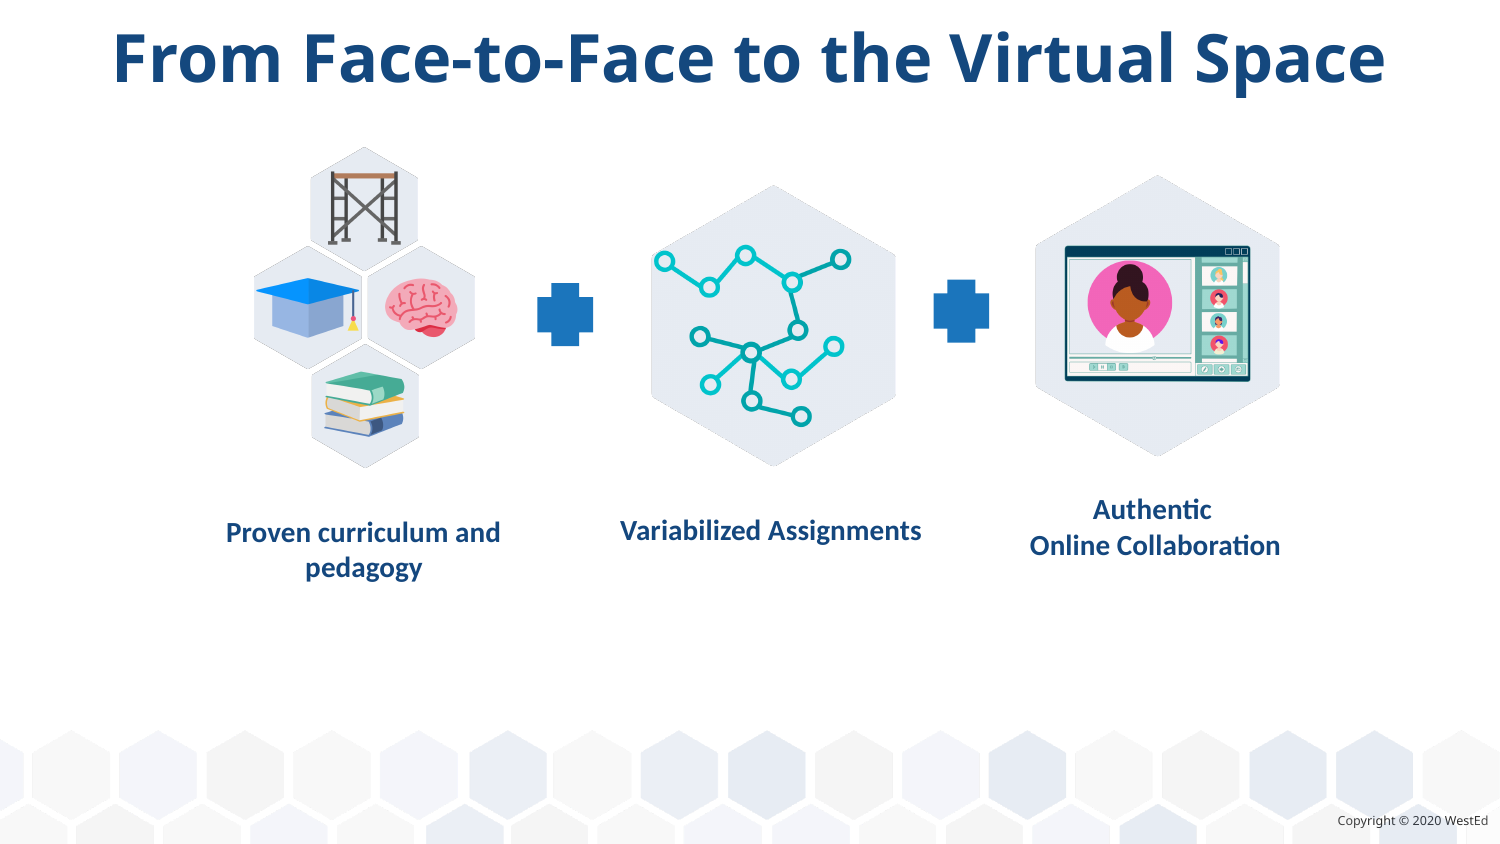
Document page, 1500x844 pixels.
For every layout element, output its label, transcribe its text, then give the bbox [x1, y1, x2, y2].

text_box Variabilized Assignments [598, 506, 944, 548]
text_box From Face-to-Face to the Virtual Space [0, 5, 1500, 97]
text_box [237, 142, 483, 471]
picture [996, 164, 1296, 463]
text_box [932, 277, 991, 345]
text_box Authentic Online Collaboration [948, 485, 1363, 527]
text_box Proven curriculum and pedagogy [191, 507, 537, 550]
picture [612, 174, 912, 474]
picture [0, 656, 1500, 844]
text_box [535, 281, 595, 348]
